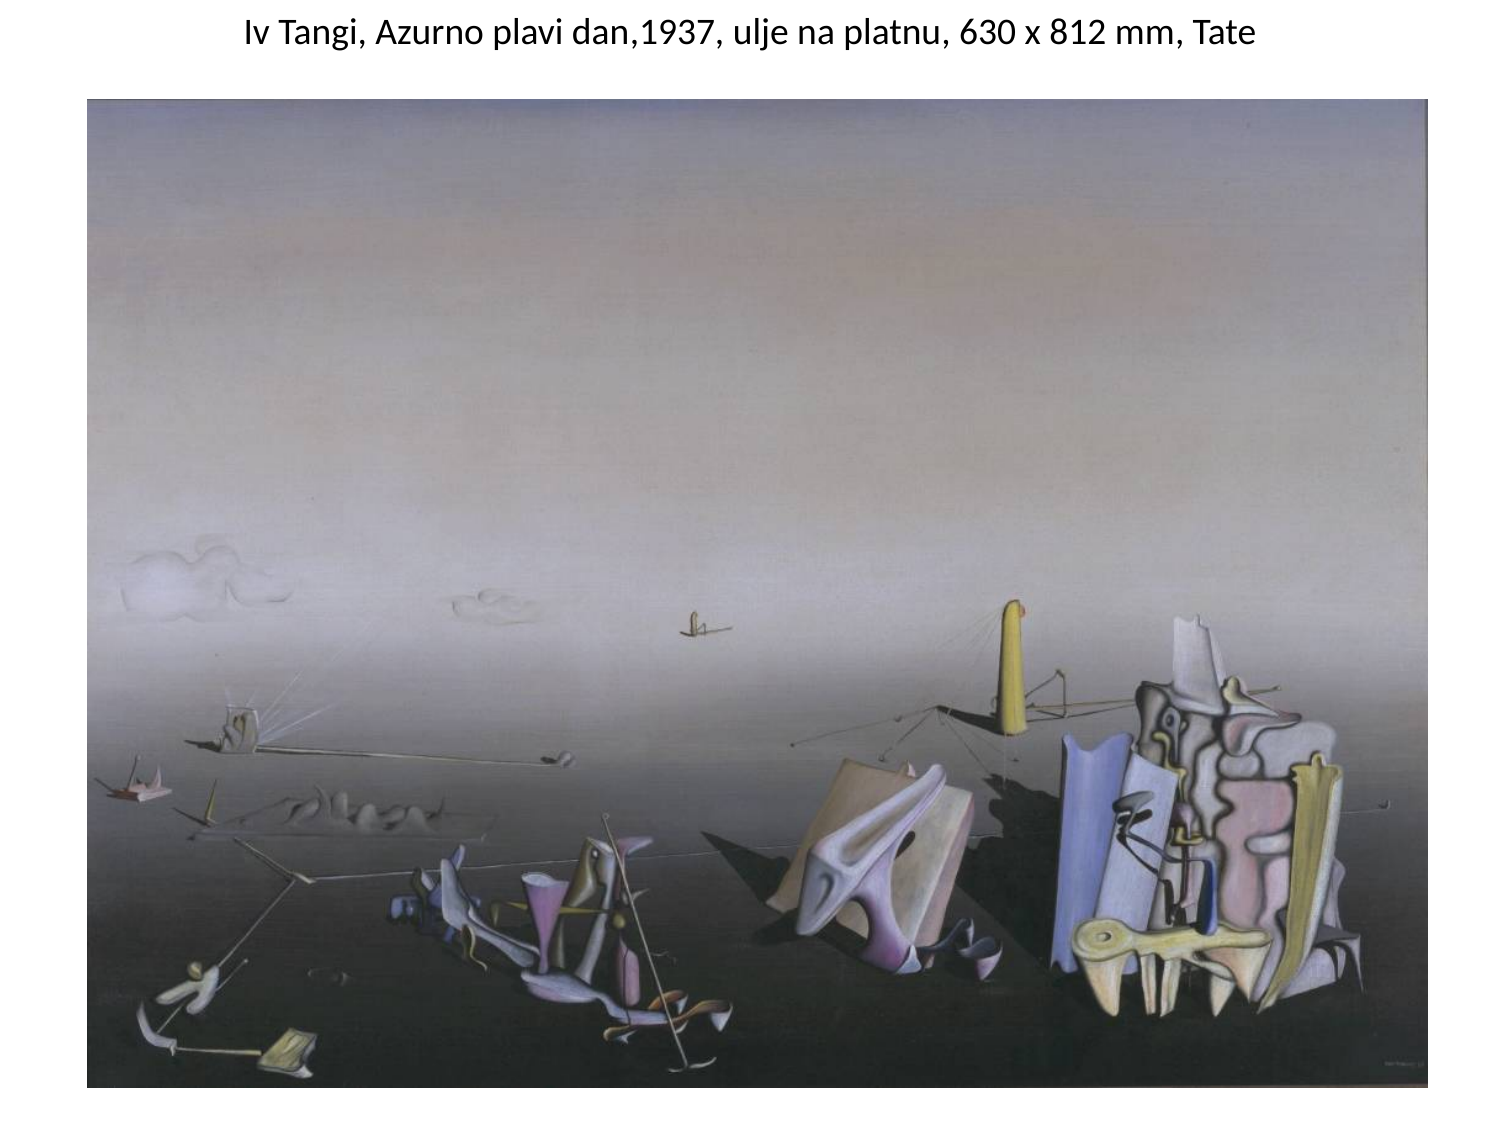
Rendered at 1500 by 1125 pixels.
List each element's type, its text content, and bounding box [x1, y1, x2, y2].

text_box Iv Tangi, Azurno plavi dan,1937, ulje na platnu, 630 x 812 mm, Tate [24, 0, 1475, 60]
picture [87, 99, 1428, 1088]
